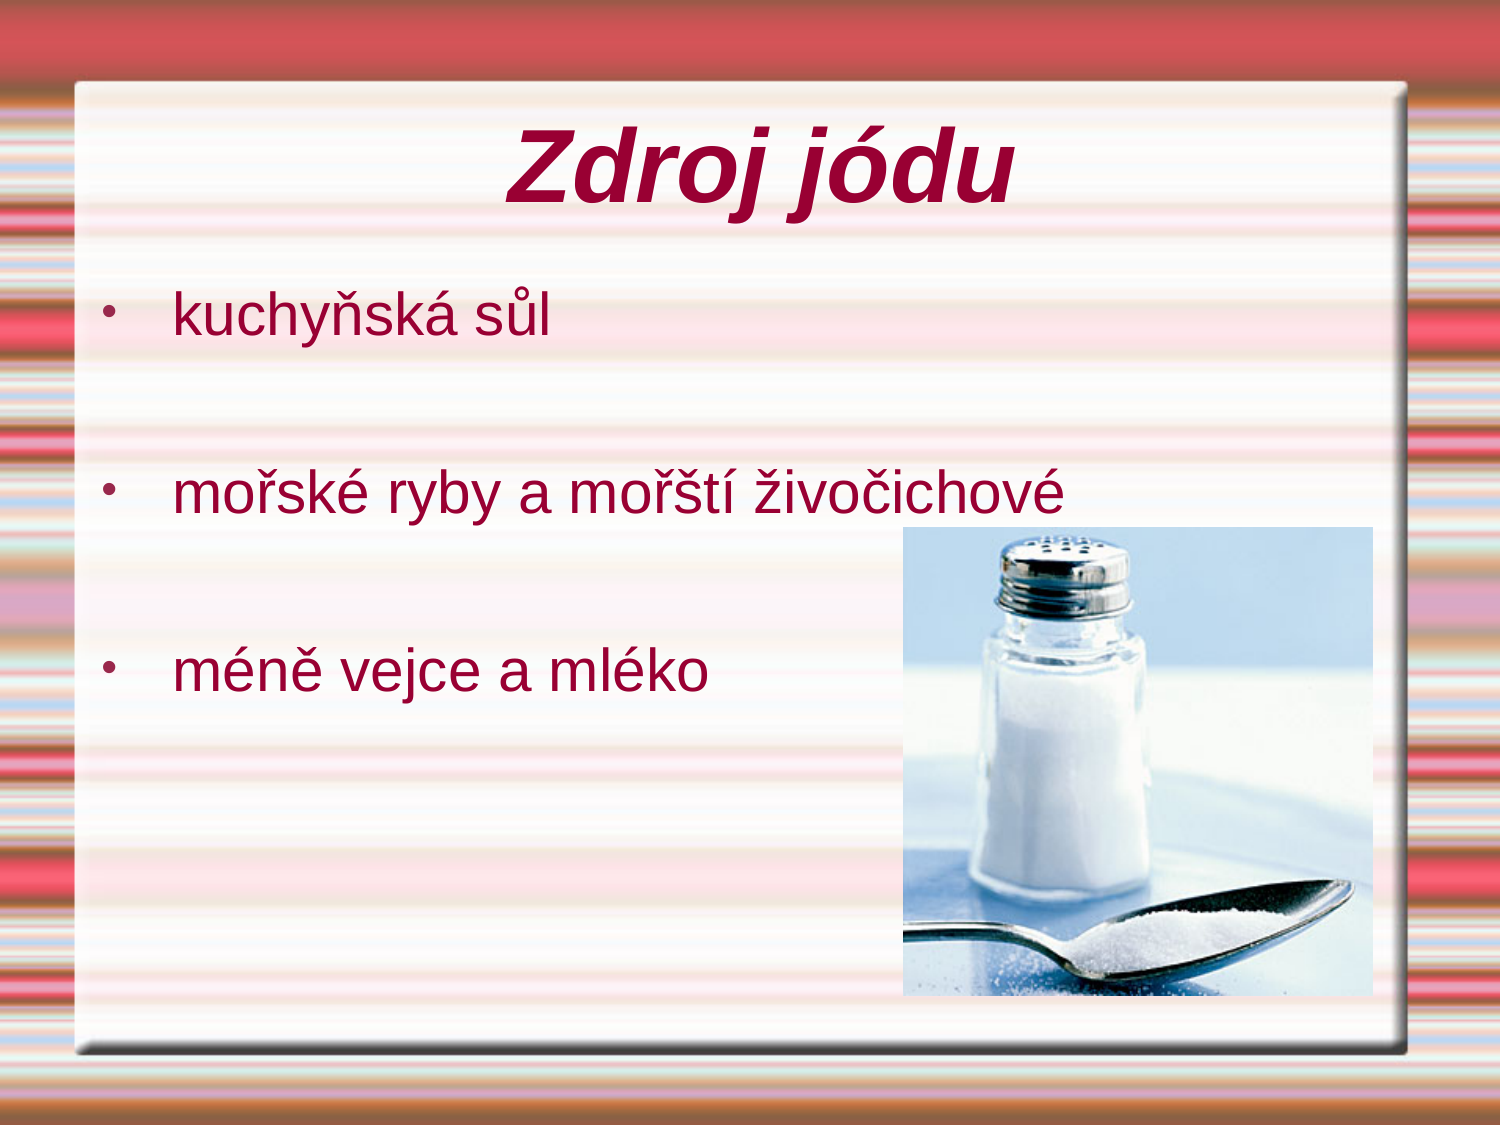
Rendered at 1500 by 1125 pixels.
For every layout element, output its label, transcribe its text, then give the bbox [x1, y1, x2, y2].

picture [0, 0, 1500, 1125]
text_box Zdroj jódu [88, 89, 1439, 232]
text_box kuchyňská sůl mořské ryby a mořští živočichové méně vejce a mléko [74, 267, 1425, 1005]
